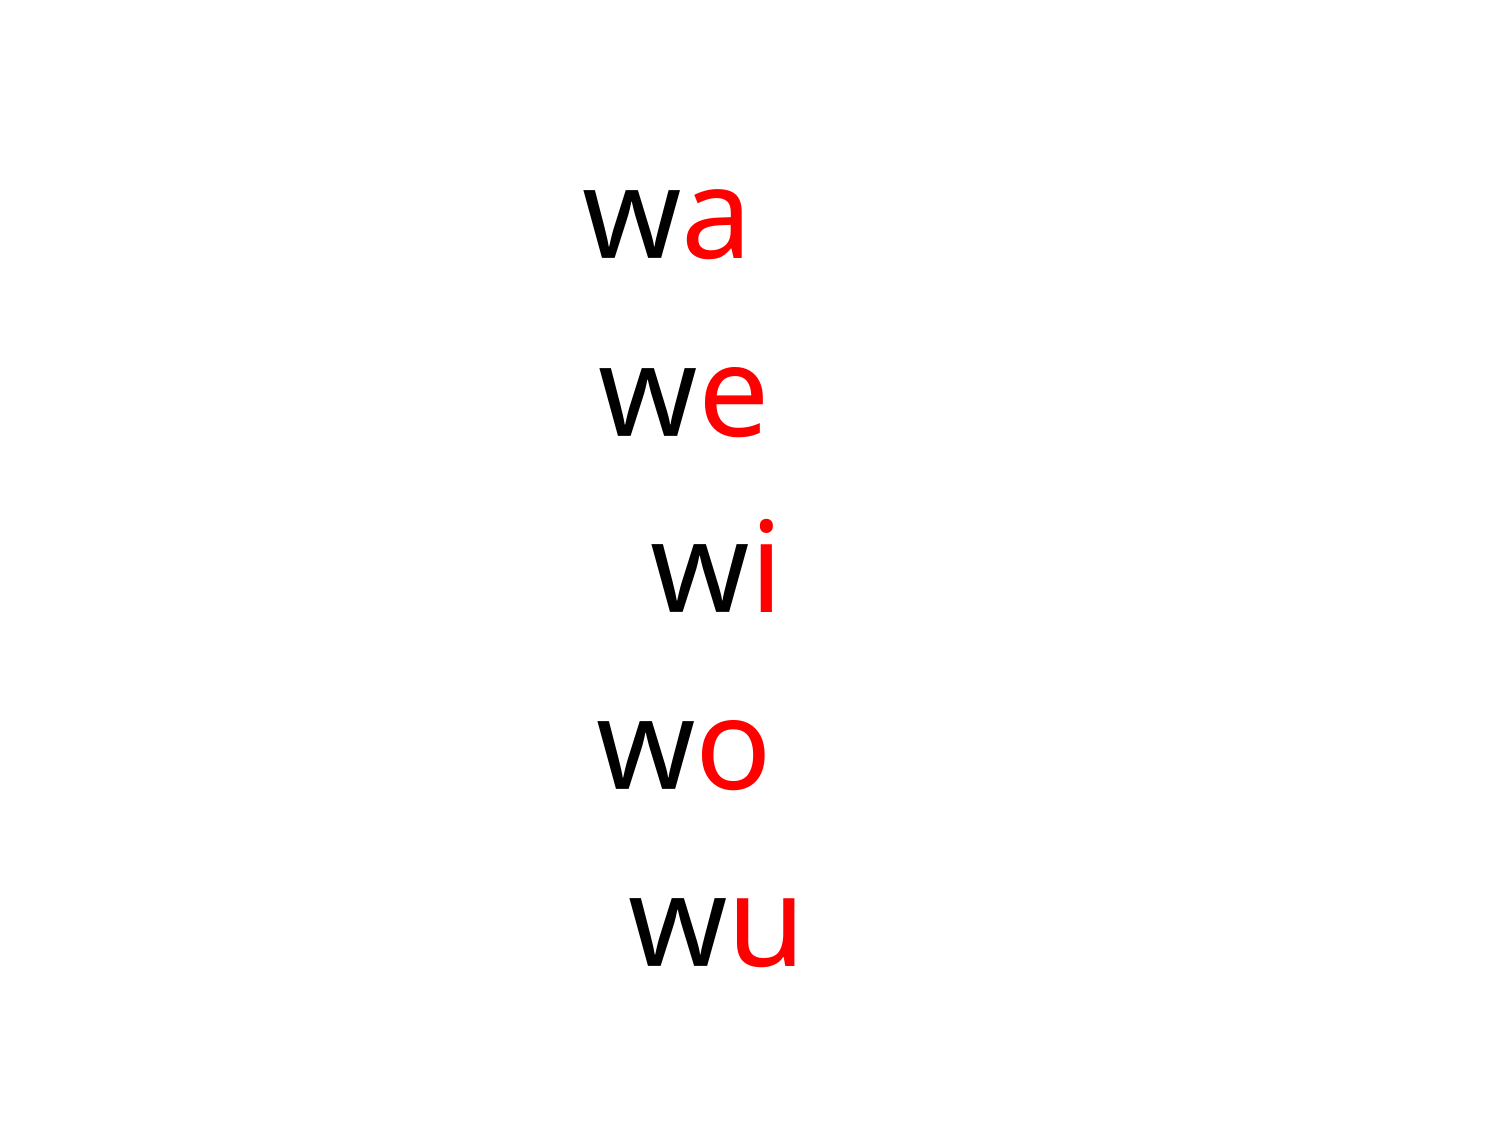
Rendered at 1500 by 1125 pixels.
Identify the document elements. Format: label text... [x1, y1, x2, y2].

list wa we wi wo wu [75, 125, 1425, 1005]
